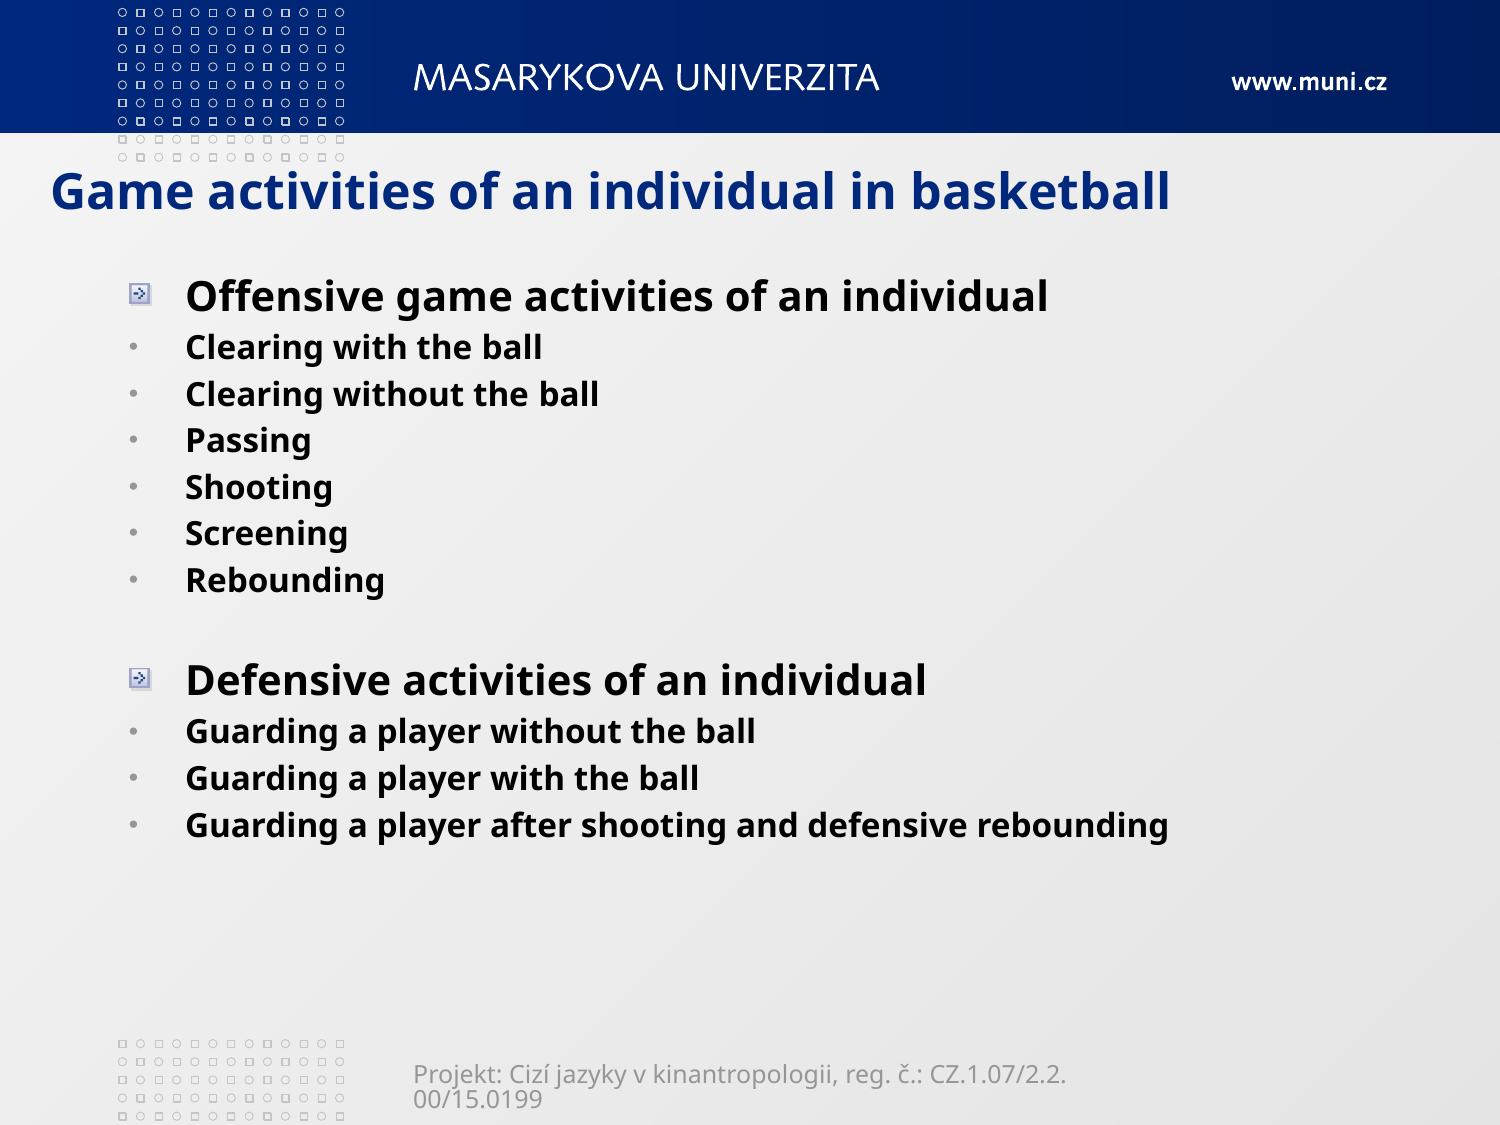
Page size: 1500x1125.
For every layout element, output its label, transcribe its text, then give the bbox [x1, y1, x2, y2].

footer Projekt: Cizí jazyky v kinantropologii, reg. č.: CZ.1.07/2.2.00/15.0199 [413, 1025, 1075, 1100]
title Game activities of an individual in basketball [35, 152, 1386, 340]
list Offensive game activities of an individual Clearing with the ball Clearing without the ball Passing Shooting Screening Rebounding Defensive activities of an individual Guarding a player without the ball Guarding a player with the ball Guarding a player after shooting and defensive rebounding [128, 269, 1185, 1091]
